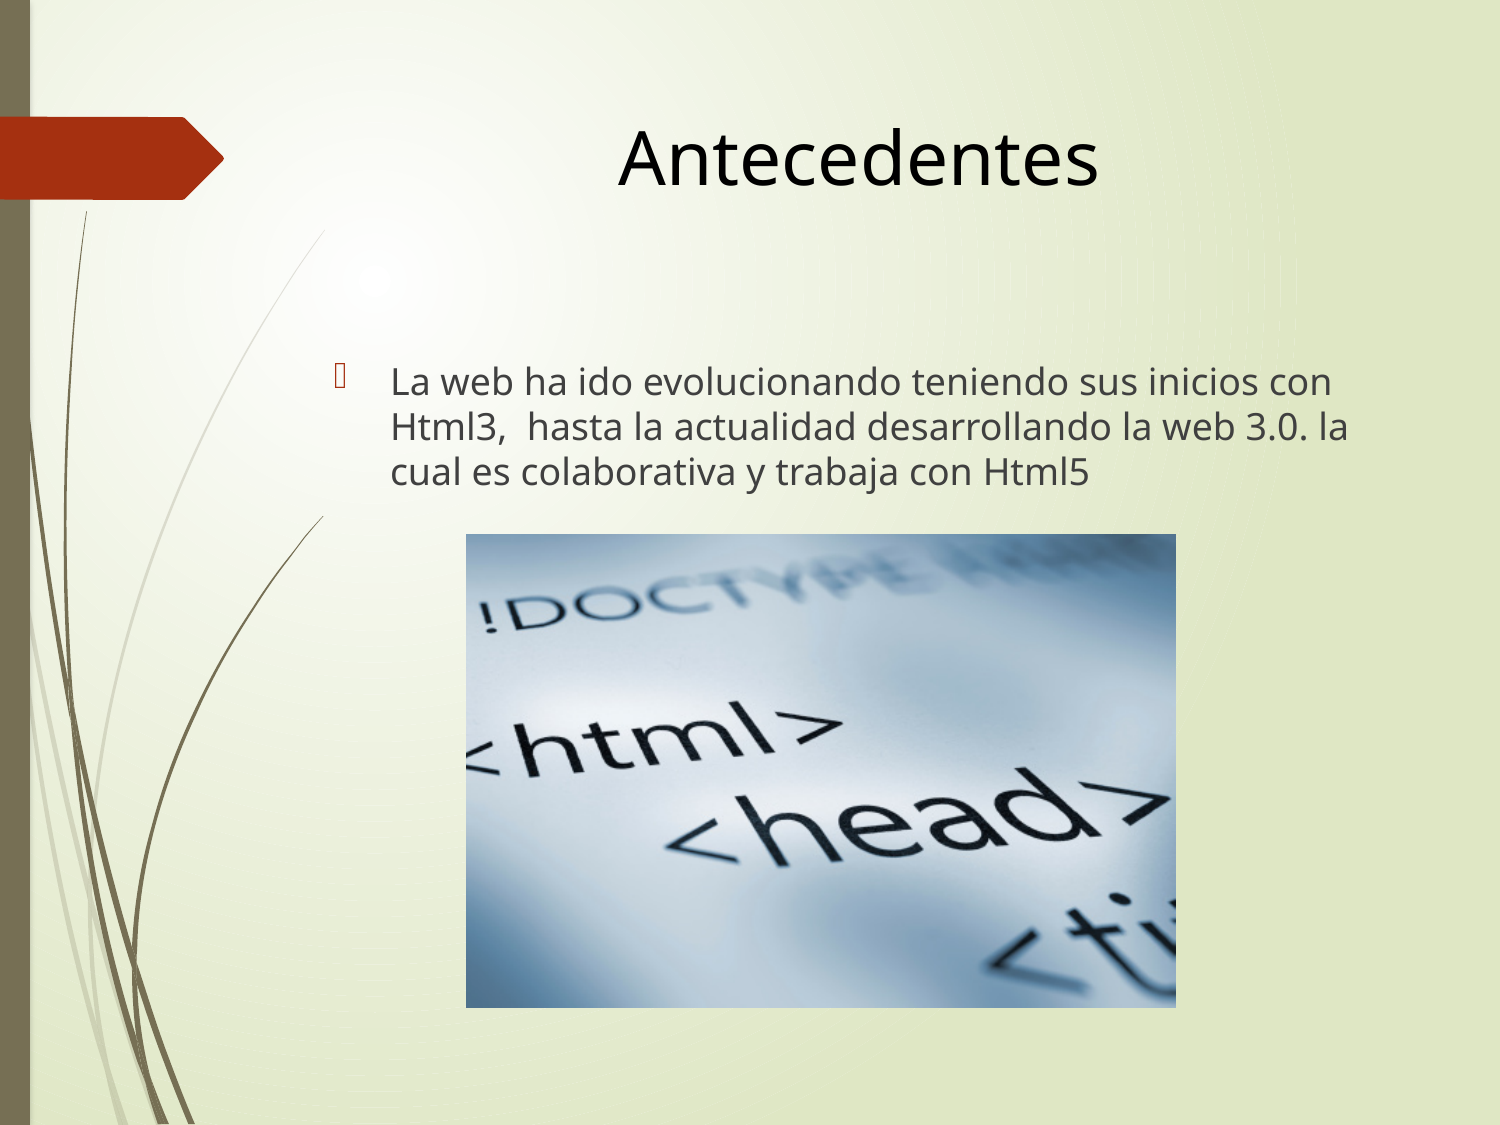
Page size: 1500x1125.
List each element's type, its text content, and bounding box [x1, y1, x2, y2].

picture [466, 534, 1176, 1008]
title Antecedentes [319, 102, 1400, 313]
list La web ha ido evolucionando teniendo sus inicios con Html3, hasta la actualidad desarrollando la web 3.0. la cual es colaborativa y trabaja con Html5 [318, 350, 1400, 970]
